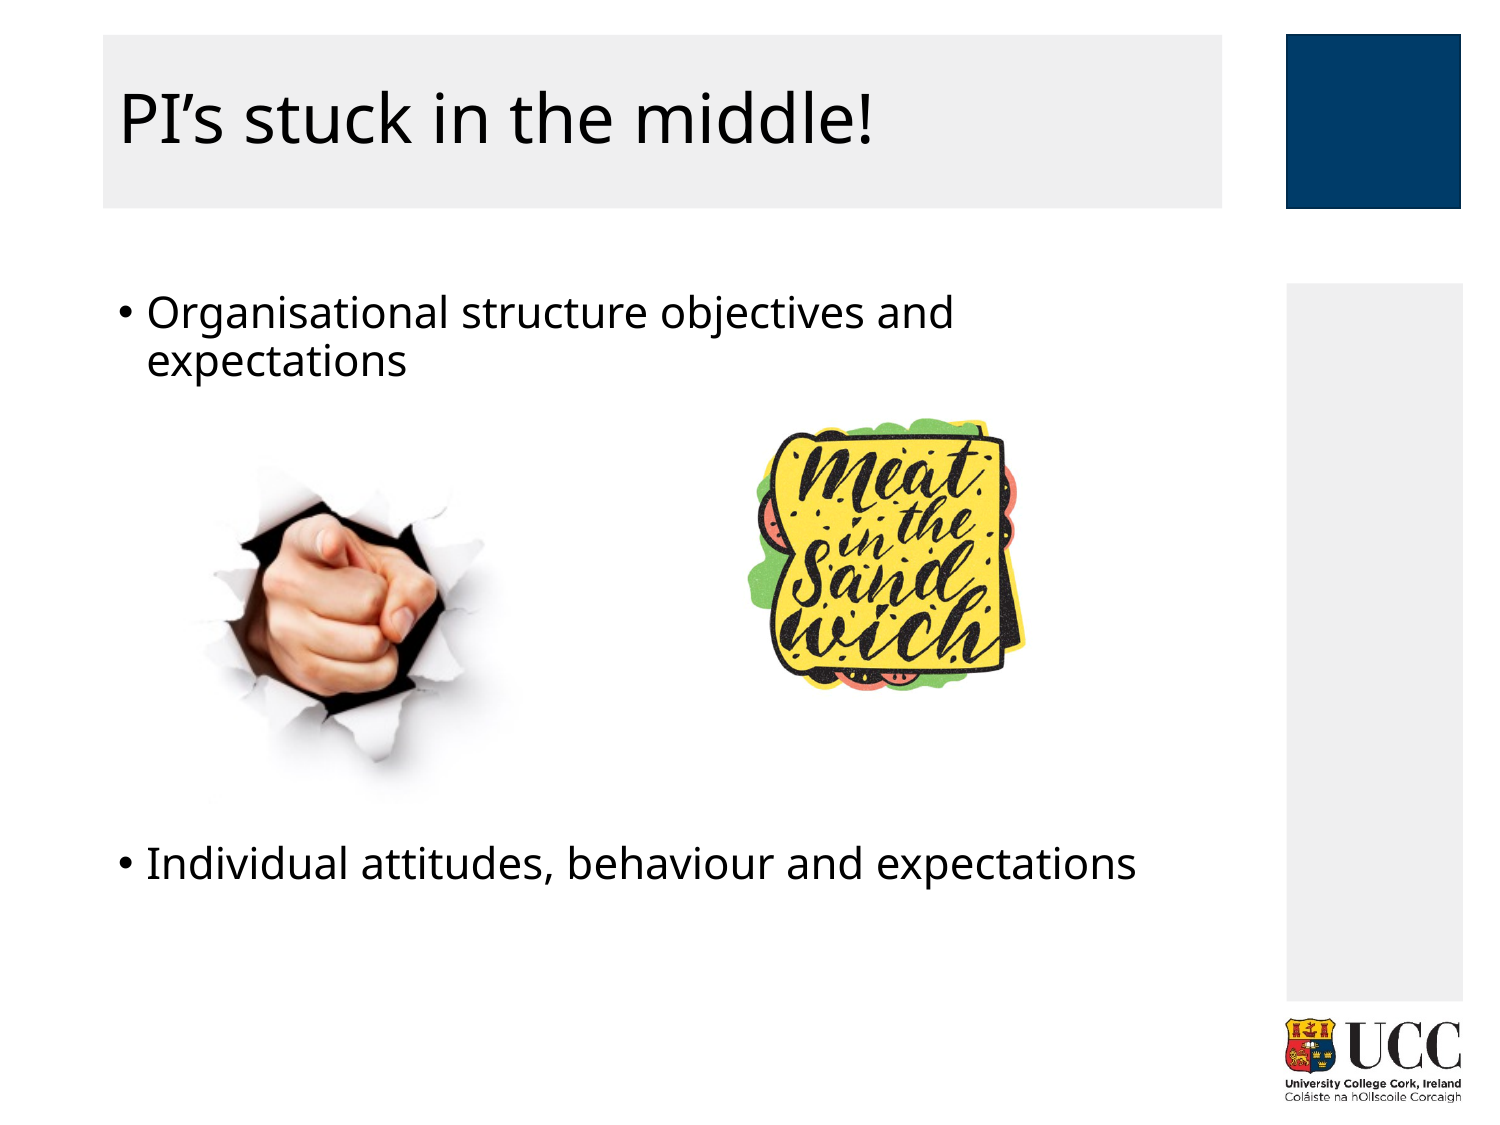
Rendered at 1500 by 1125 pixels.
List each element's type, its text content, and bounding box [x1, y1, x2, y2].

picture [159, 444, 529, 804]
picture [1283, 1017, 1463, 1103]
picture [584, 385, 1199, 731]
title PI’s stuck in the middle! [103, 34, 1223, 209]
list Organisational structure objectives and expectations Individual attitudes, behaviour and expectations [103, 283, 1223, 1002]
